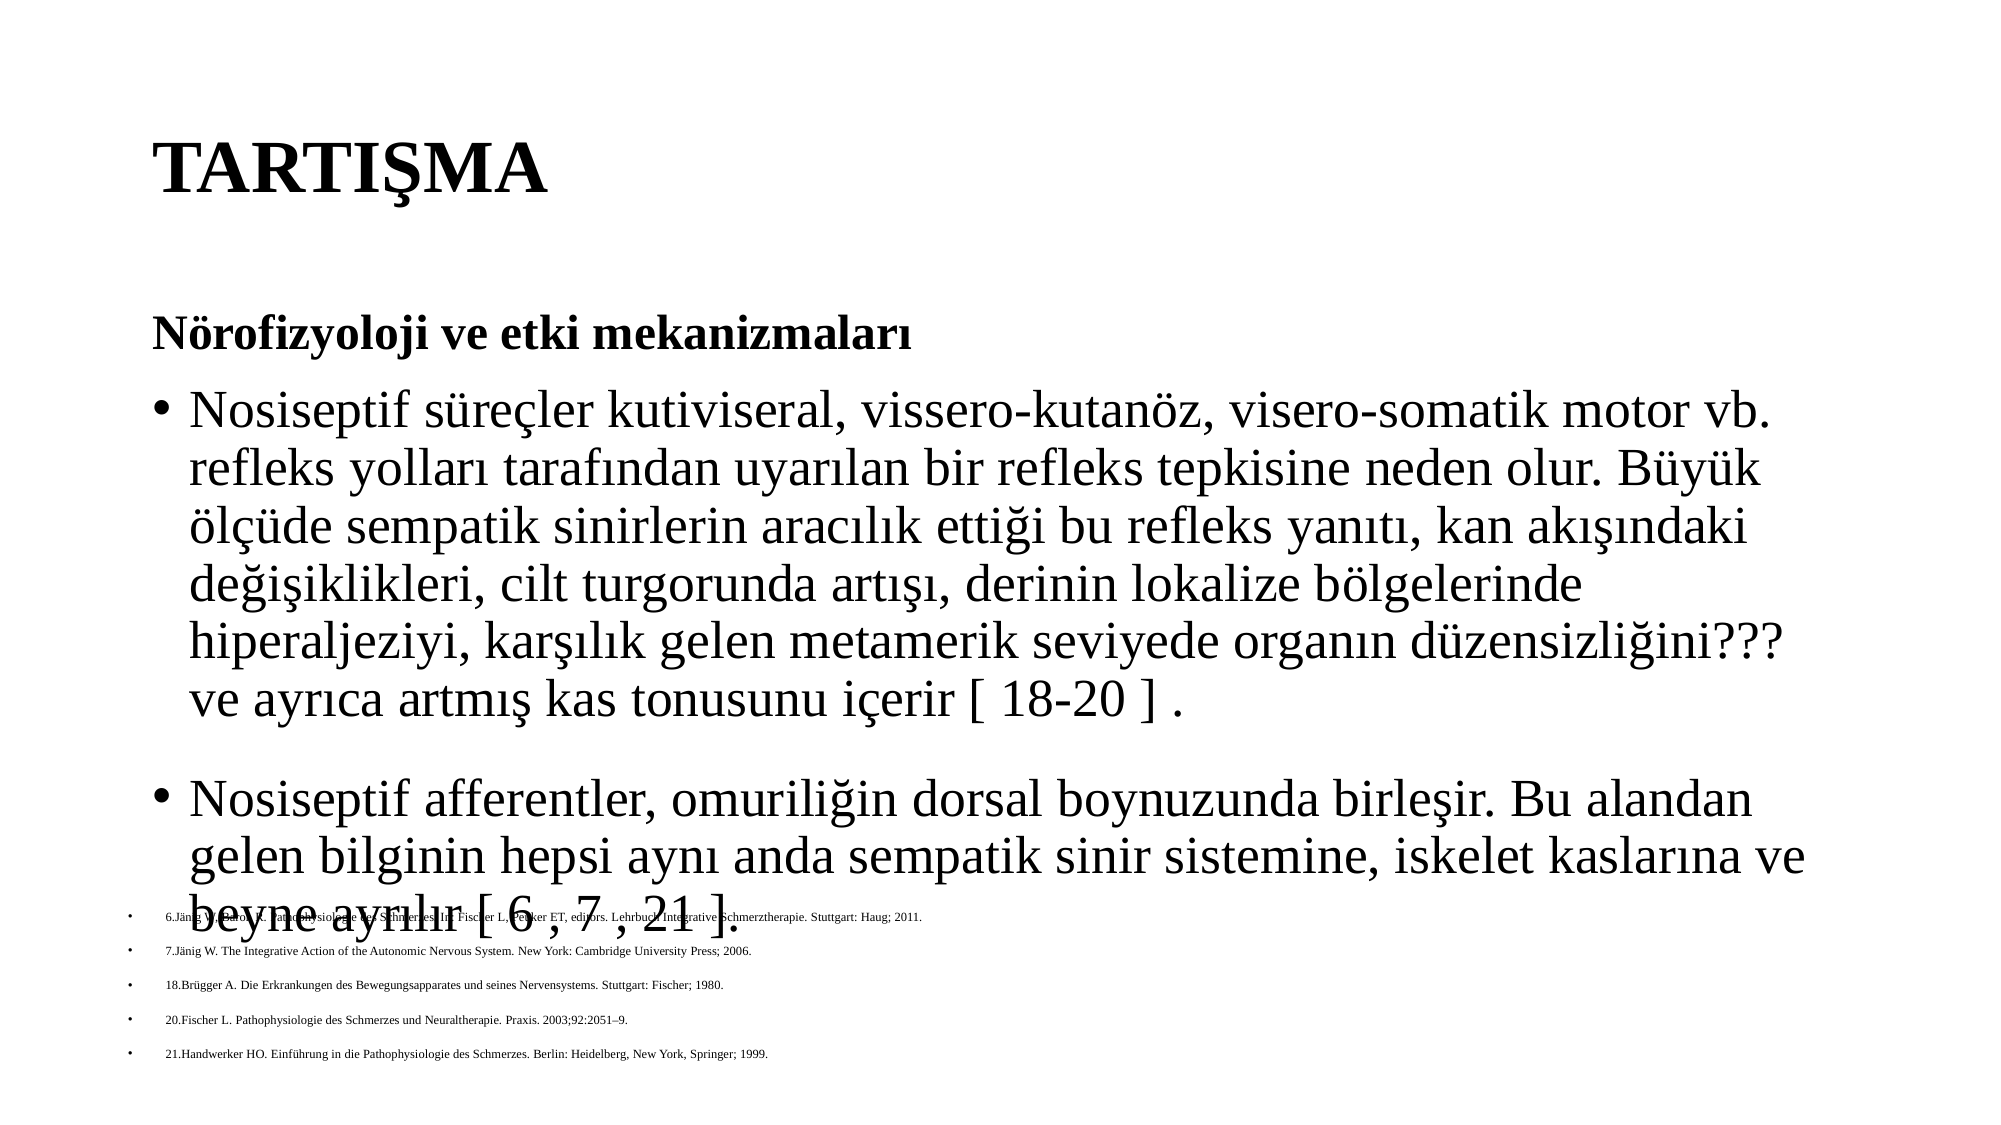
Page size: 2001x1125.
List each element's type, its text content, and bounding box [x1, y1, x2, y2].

list Nörofizyoloji ve etki mekanizmaları Nosiseptif süreçler kutiviseral, vissero-kutanöz, visero-somatik motor vb. refleks yolları tarafından uyarılan bir refleks tepkisine neden olur. Büyük ölçüde sempatik sinirlerin aracılık ettiği bu refleks yanıtı, kan akışındaki değişiklikleri, cilt turgorunda artışı, derinin lokalize bölgelerinde hiperaljeziyi, karşılık gelen metamerik seviyede organın düzensizliğini??? ve ayrıca artmış kas tonusunu içerir [ 18-20 ] . Nosiseptif afferentler, omuriliğin dorsal boynuzunda birleşir. Bu alandan gelen bilginin hepsi aynı anda sempatik sinir sistemine, iskelet kaslarına ve beyne ayrılır [ 6 , 7 , 21 ]. [137, 299, 1863, 1014]
title TARTIŞMA [137, 59, 1863, 278]
text_box 6.Jänig W, Baron R. Pathophysiologie des Schmerzes. In: Fischer L, Peuker ET, editors. Lehrbuch Integrative Schmerztherapie. Stuttgart: Haug; 2011. 7.Jänig W. The Integrative Action of the Autonomic Nervous System. New York: Cambridge University Press; 2006. 18.Brügger A. Die Erkrankungen des Bewegungsapparates und seines Nervensystems. Stuttgart: Fischer; 1980. 20.Fischer L. Pathophysiologie des Schmerzes und Neuraltherapie. Praxis. 2003;92:2051–9. 21.Handwerker HO. Einführung in die Pathophysiologie des Schmerzes. Berlin: Heidelberg, New York, Springer; 1999. [113, 902, 1838, 1085]
